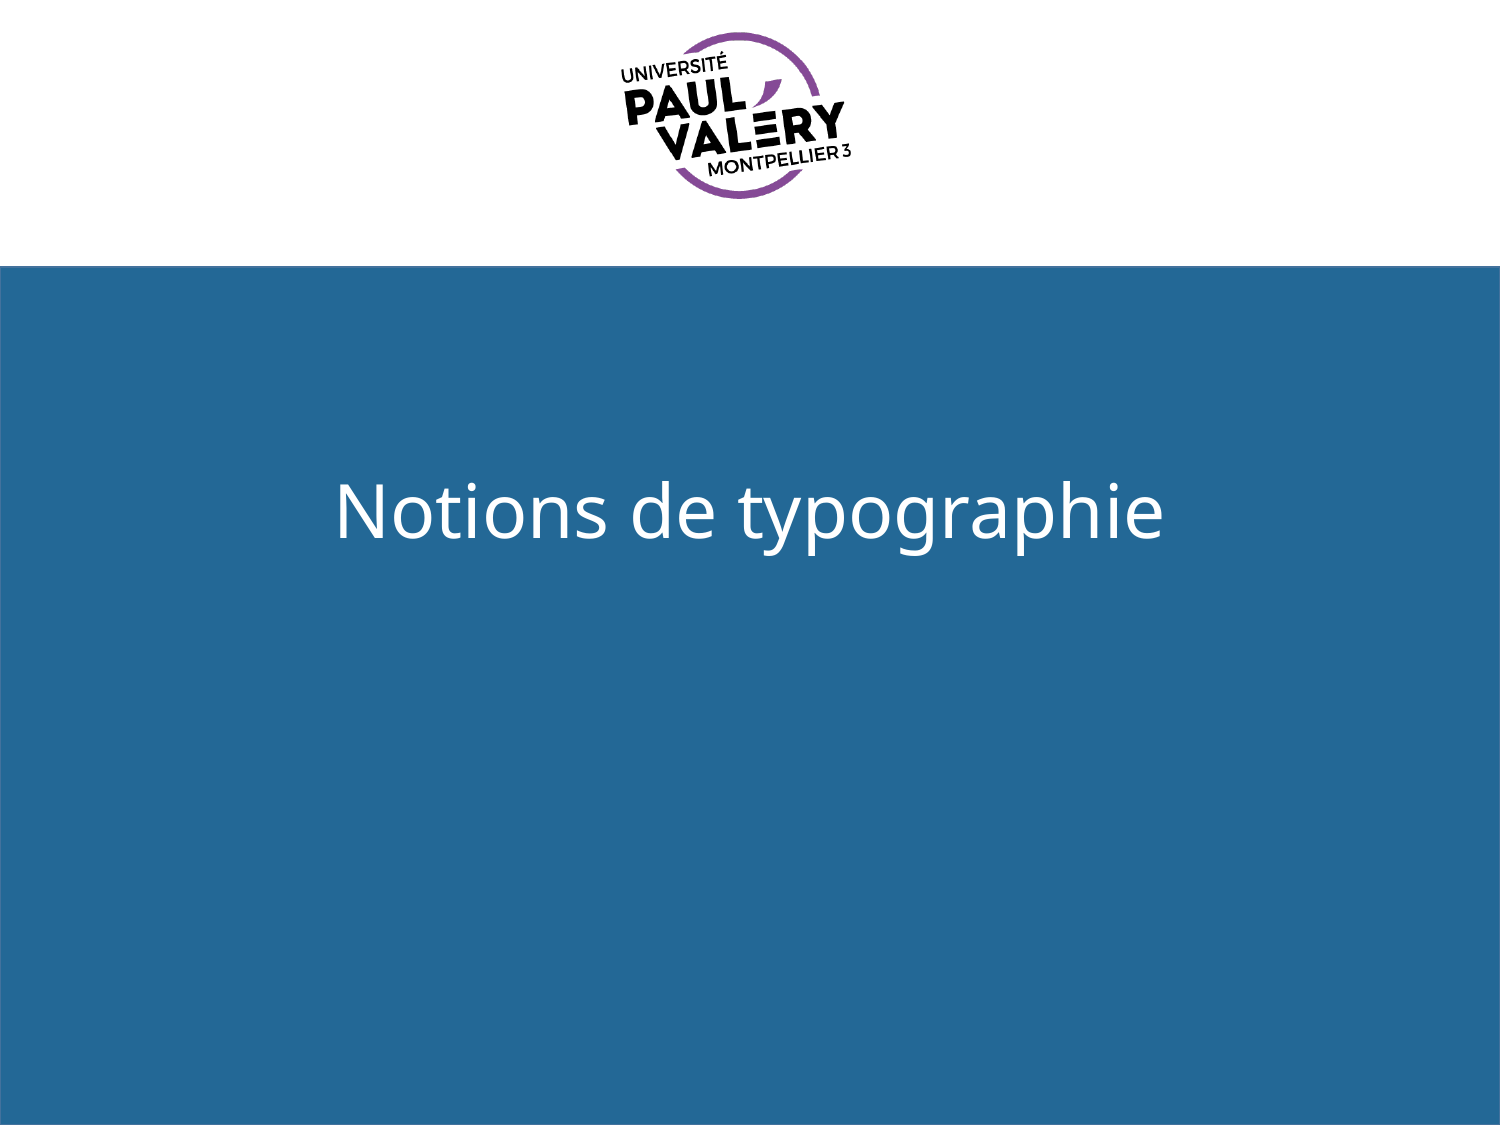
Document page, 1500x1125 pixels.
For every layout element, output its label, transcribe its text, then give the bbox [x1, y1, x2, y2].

picture [605, 22, 867, 210]
title Notions de typographie [112, 375, 1388, 563]
